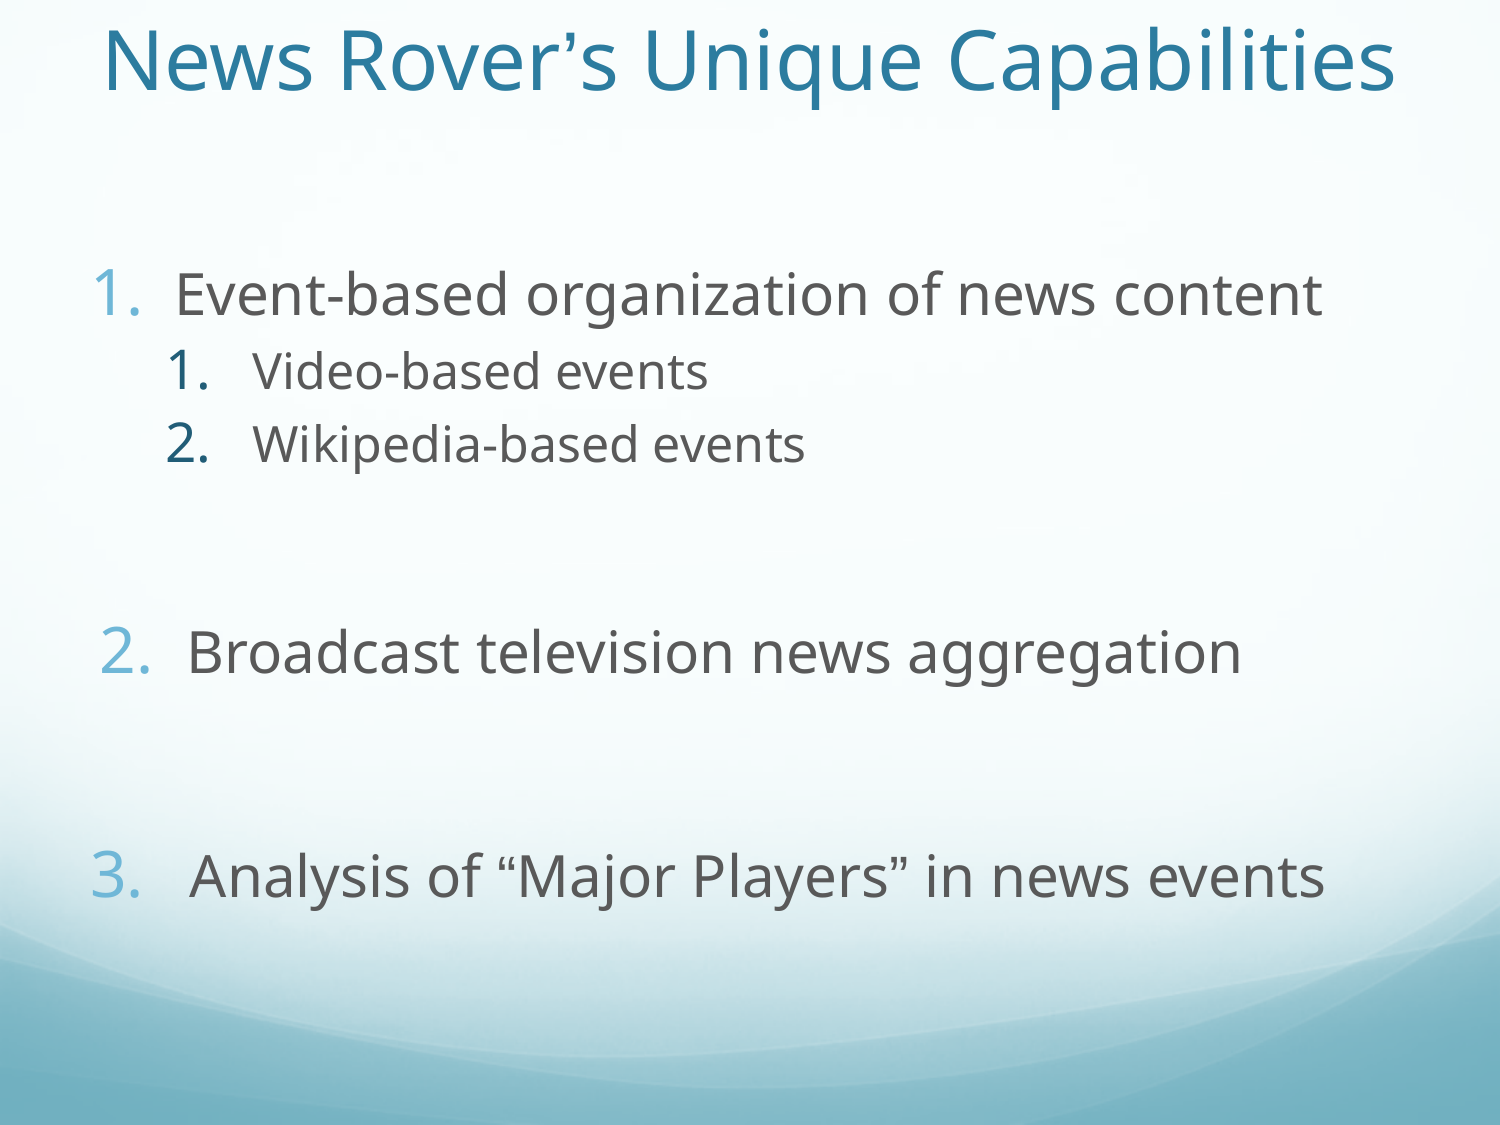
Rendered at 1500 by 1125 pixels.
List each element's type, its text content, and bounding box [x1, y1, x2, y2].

title News Rover’s Unique Capabilities [0, 0, 1500, 188]
list Event-based organization of news content Video-based events Wikipedia-based events Broadcast television news aggregation Analysis of “Major Players” in news events [74, 249, 1426, 993]
